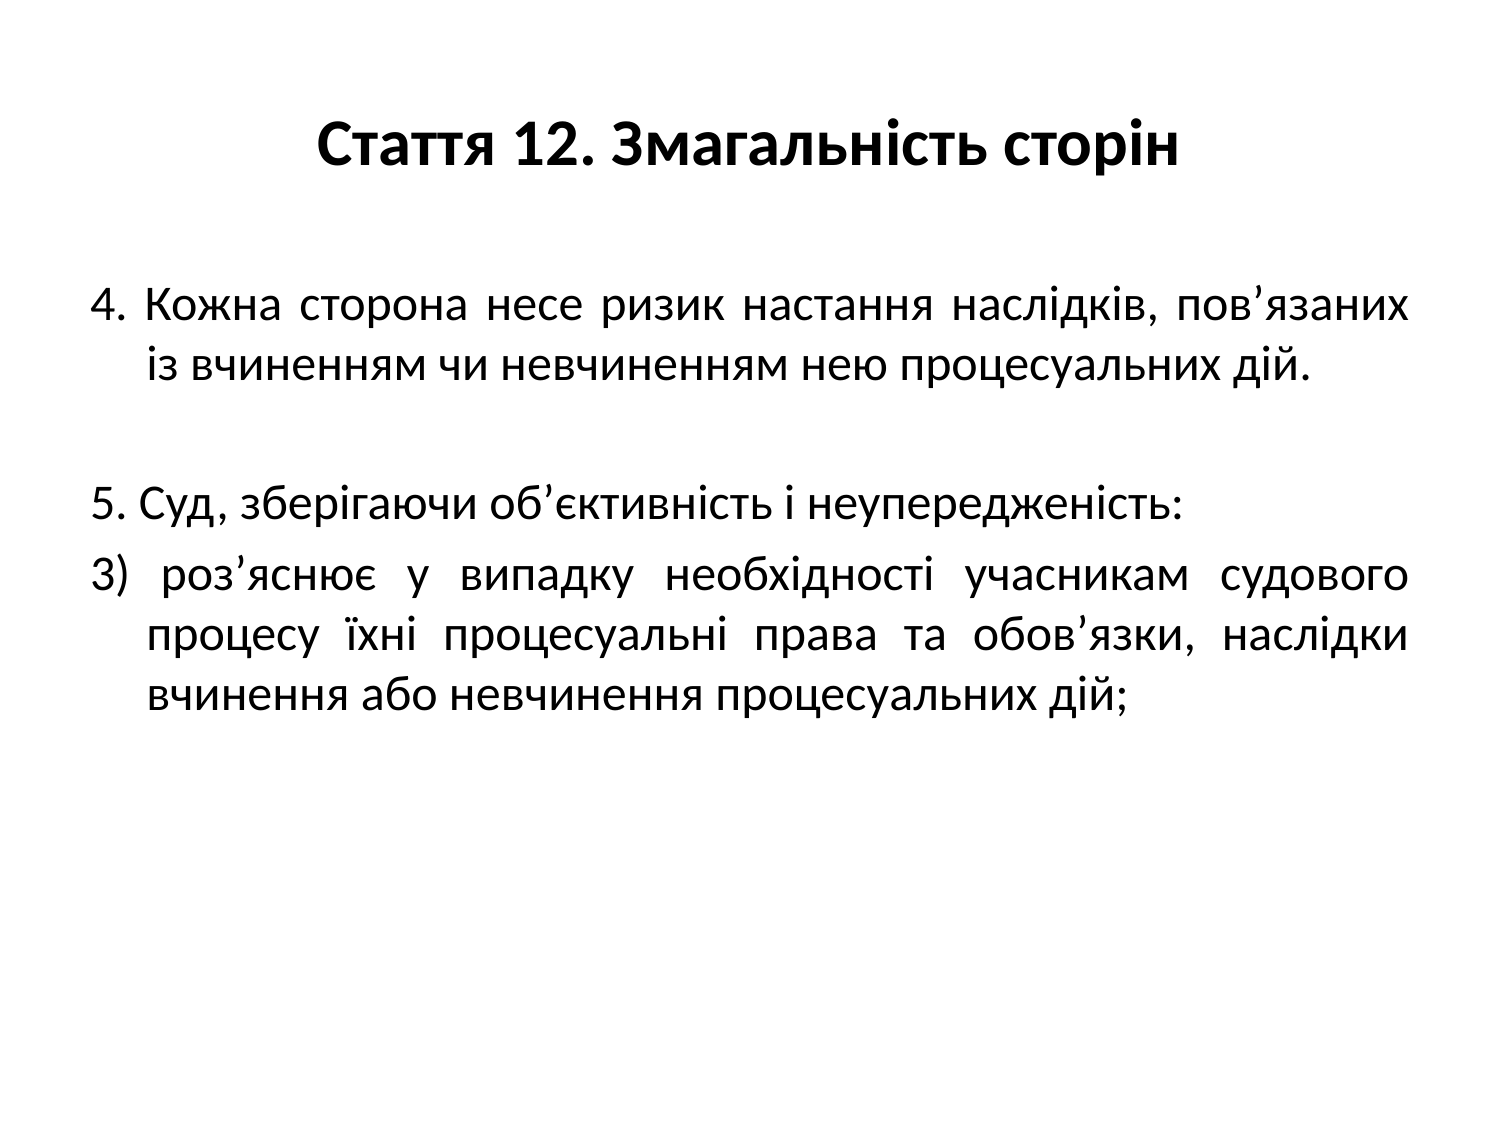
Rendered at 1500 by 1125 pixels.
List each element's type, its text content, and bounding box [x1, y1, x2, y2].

list 4. Кожна сторона несе ризик настання наслідків, пов’язаних із вчиненням чи невчиненням нею процесуальних дій. 5. Суд, зберігаючи об’єктивність і неупередженість: 3) роз’яснює у випадку необхідності учасникам судового процесу їхні процесуальні права та обов’язки, наслідки вчинення або невчинення процесуальних дій; [75, 262, 1425, 1005]
title Стаття 12. Змагальність сторін [75, 45, 1425, 233]
